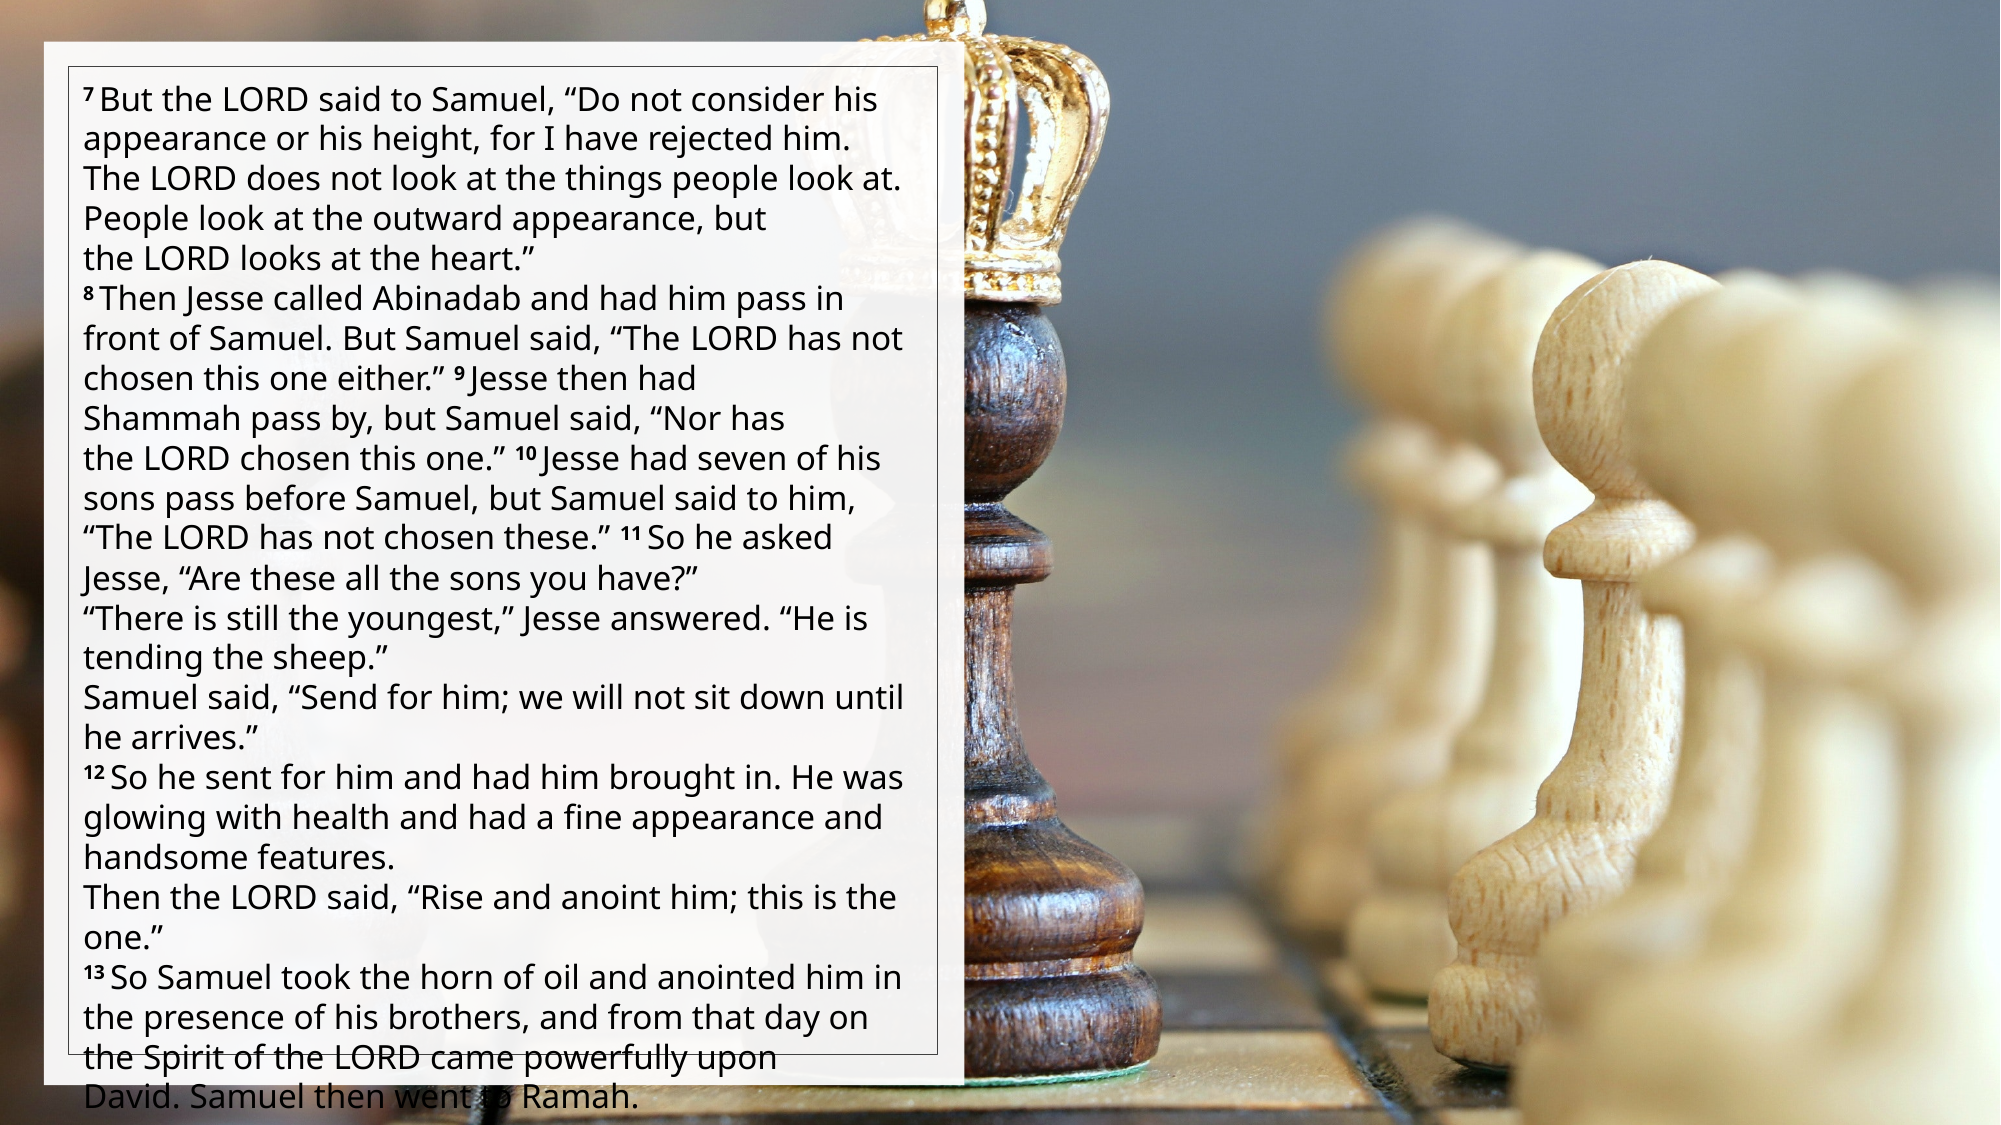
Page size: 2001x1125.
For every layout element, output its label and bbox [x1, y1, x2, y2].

list [0, 0, 2000, 1125]
